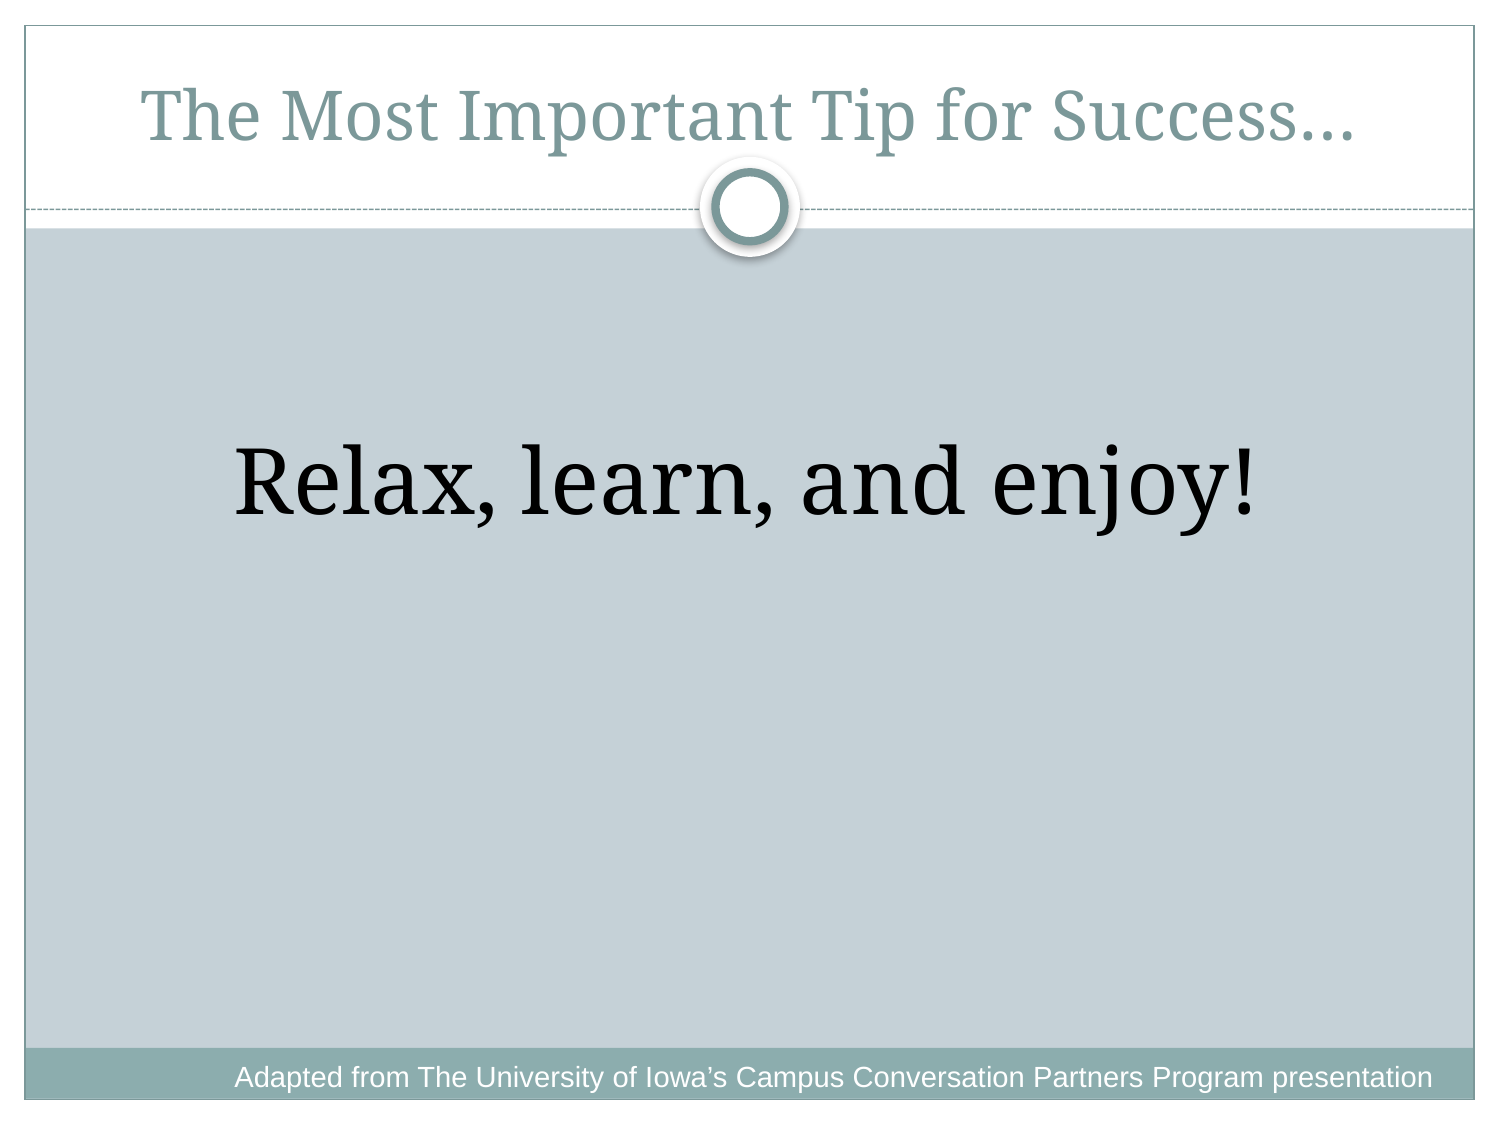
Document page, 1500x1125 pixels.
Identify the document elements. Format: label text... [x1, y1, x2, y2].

slide_number Adapted from The University of Iowa’s Campus Conversation Partners Program presentation [37, 1050, 1450, 1125]
list Relax, learn, and enjoy! [49, 250, 1445, 1001]
title The Most Important Tip for Success… [49, 37, 1450, 162]
footer [50, 1051, 638, 1112]
